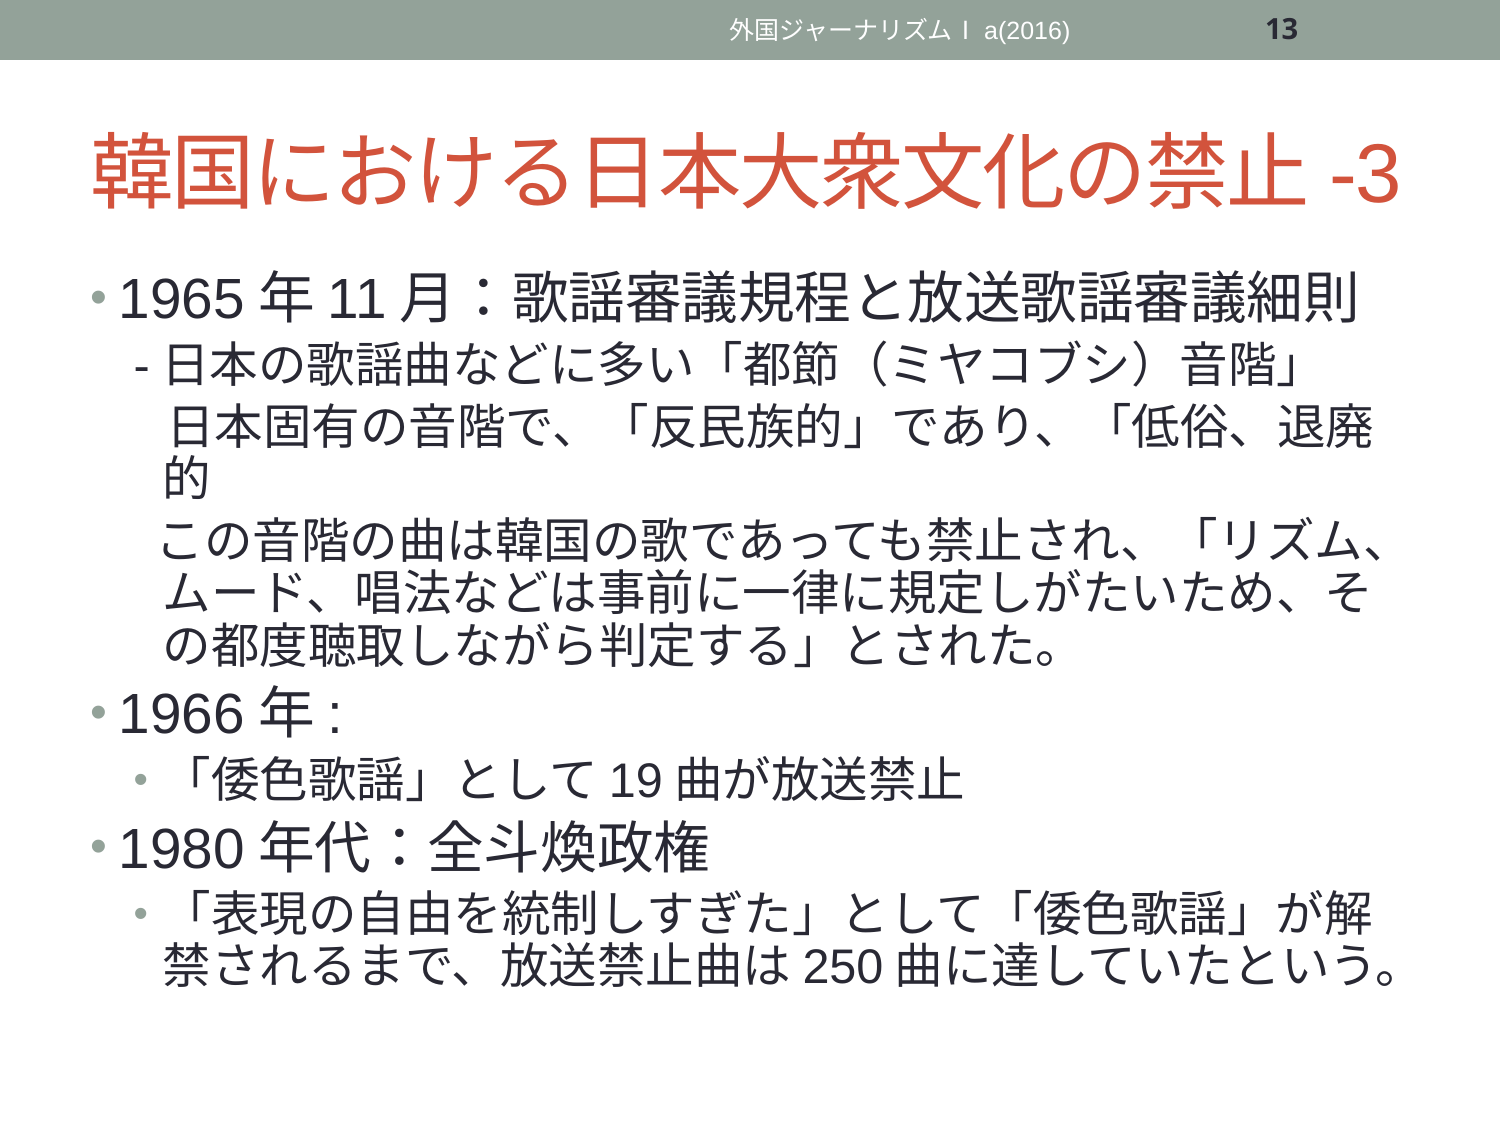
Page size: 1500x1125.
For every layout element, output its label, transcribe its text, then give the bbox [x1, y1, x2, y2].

list 1965年11月：歌謡審議規程と放送歌謡審議細則 -日本の歌謡曲などに多い「都節（ミヤコブシ）音階」 日本固有の音階で、「反民族的」であり、「低俗、退廃的 この音階の曲は韓国の歌であっても禁止され、「リズム、ムード、唱法などは事前に一律に規定しがたいため、その都度聴取しながら判定する」とされた。 1966年: 「倭色歌謡」として19曲が放送禁止 1980年代：全斗煥政権 「表現の自由を統制しすぎた」として「倭色歌謡」が解禁されるまで、放送禁止曲は250曲に達していたという。 [75, 262, 1425, 1063]
footer 外国ジャーナリズムⅠa(2016) [562, 3, 1238, 57]
slide_number 13 [1250, 3, 1425, 57]
title 韓国における日本大衆文化の禁止-3 [75, 87, 1425, 250]
